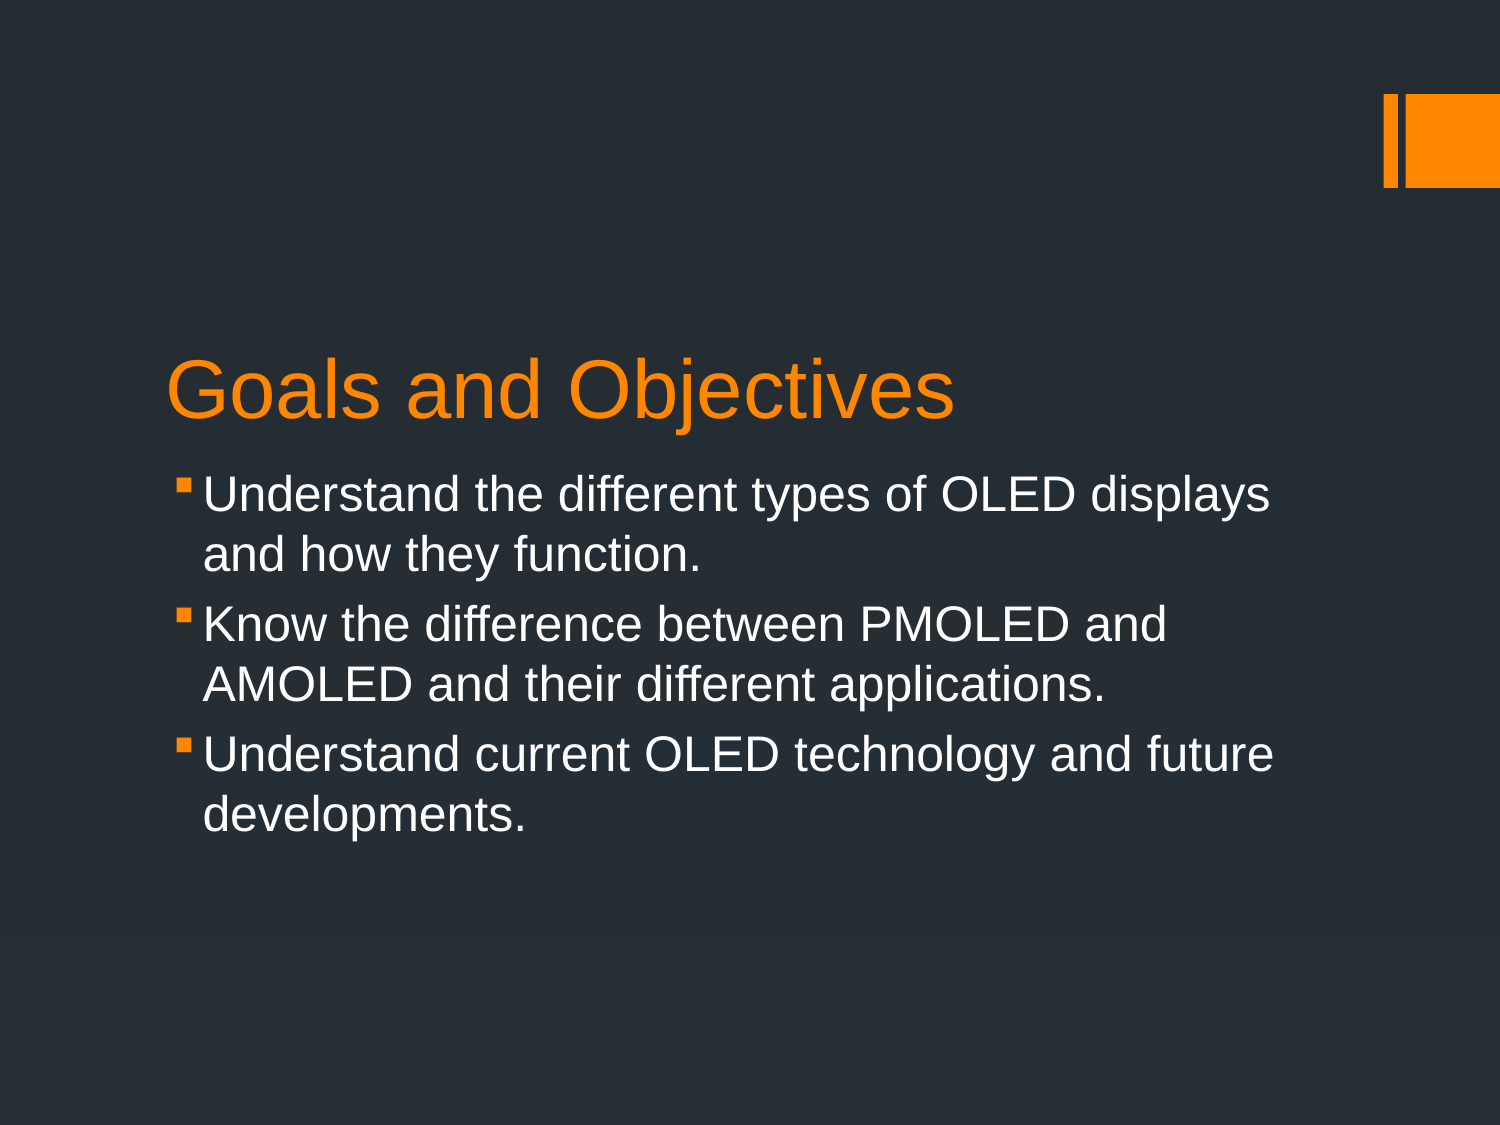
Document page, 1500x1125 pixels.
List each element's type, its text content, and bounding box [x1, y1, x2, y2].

list Understand the different types of OLED displays and how they function. Know the difference between PMOLED and AMOLED and their different applications. Understand current OLED technology and future developments. [150, 454, 1350, 1035]
title Goals and Objectives [150, 253, 1350, 443]
